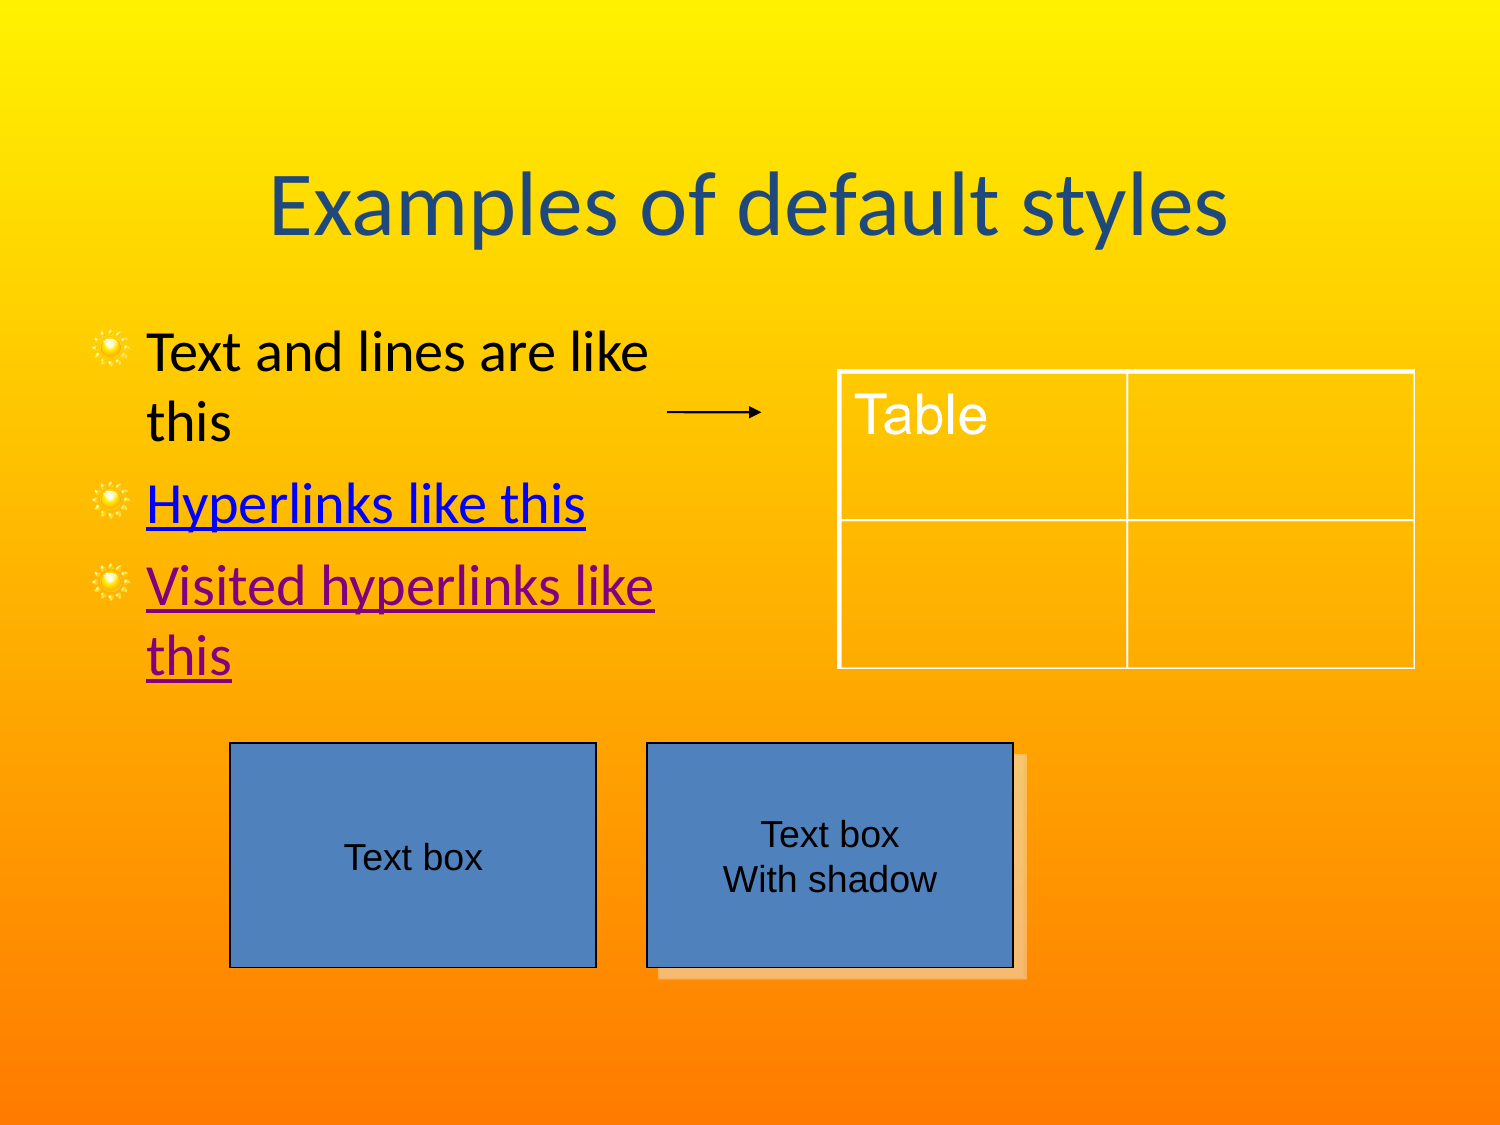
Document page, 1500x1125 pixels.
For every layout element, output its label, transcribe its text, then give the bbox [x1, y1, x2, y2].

text_box Text box With shadow [647, 742, 1014, 968]
text_box [667, 406, 762, 419]
picture [89, 479, 131, 521]
text_box Examples of default styles [74, 104, 1425, 293]
text_box Text box [230, 742, 597, 968]
text_box Text and lines are like this Hyperlinks like this Visited hyperlinks like this [74, 305, 738, 1020]
picture [819, 360, 1416, 669]
picture [89, 327, 131, 369]
picture [89, 561, 131, 603]
